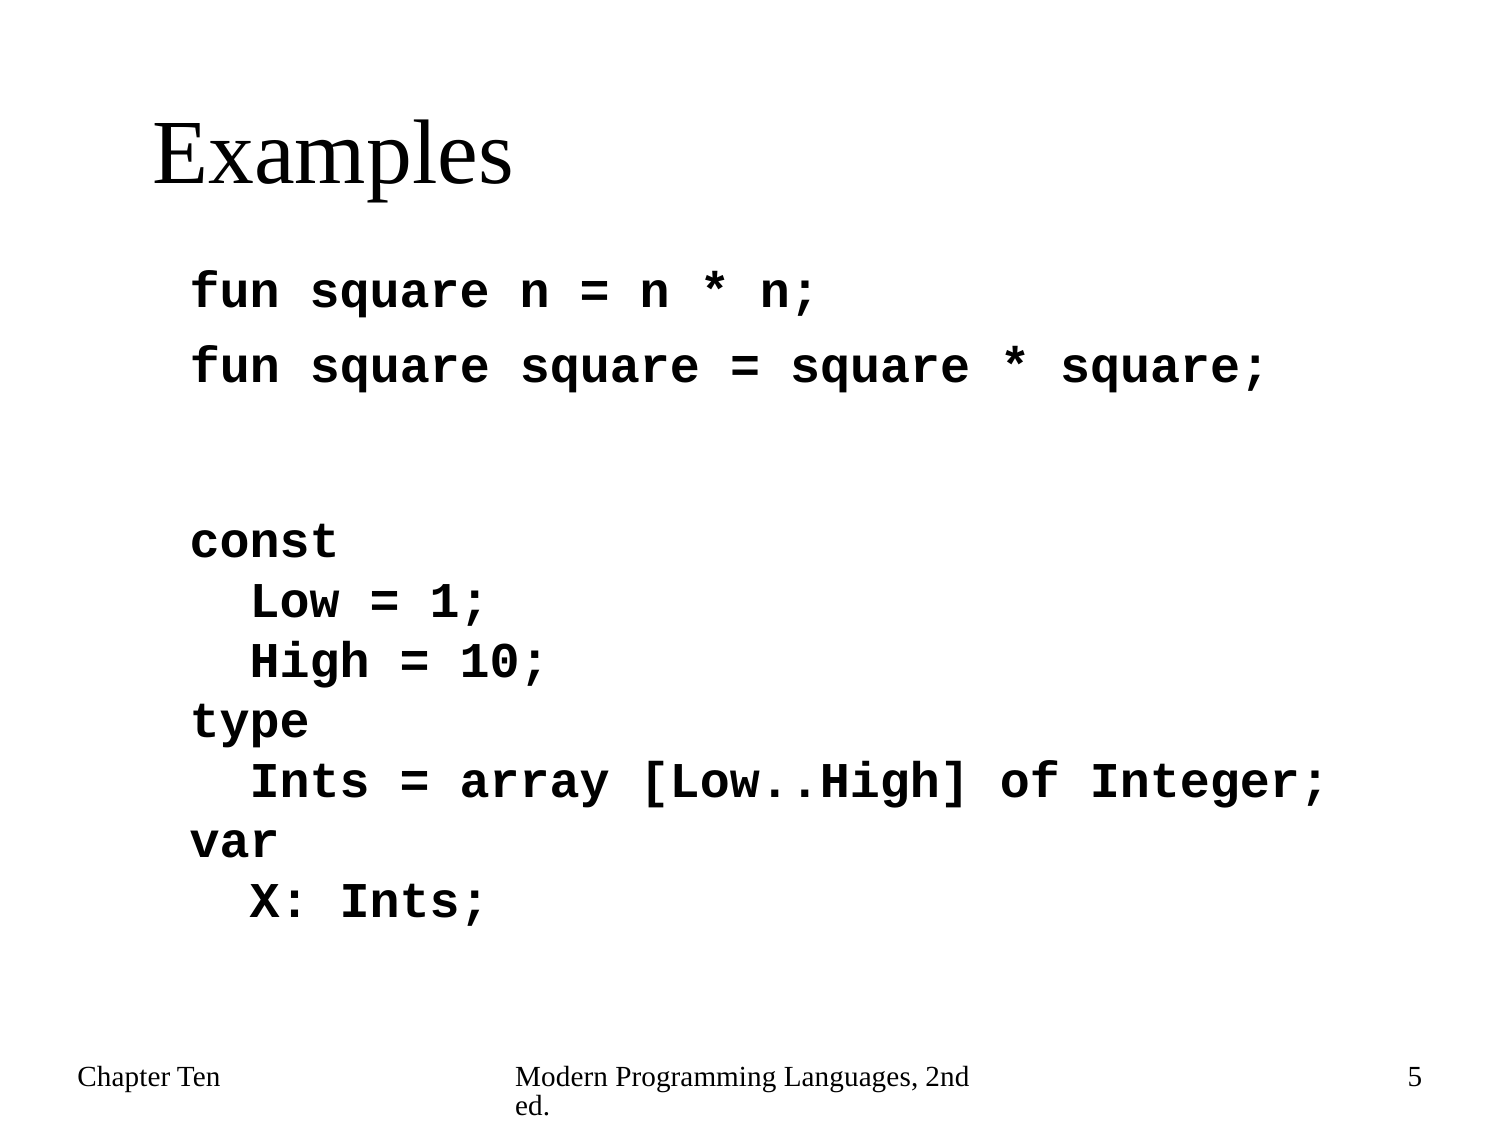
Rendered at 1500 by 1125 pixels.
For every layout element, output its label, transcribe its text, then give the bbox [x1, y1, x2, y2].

slide_number Chapter Ten [62, 1036, 401, 1113]
text_box fun square n = n * n; [174, 249, 838, 324]
slide_number 5 [1124, 1036, 1438, 1113]
title Examples [137, 56, 1413, 238]
text_box fun square square = square * square; [174, 324, 1350, 400]
footer Modern Programming Languages, 2nd ed. [499, 1036, 1001, 1113]
text_box const Low = 1; High = 10; type Ints = array [Low..High] of Integer; var X: Ints; [174, 499, 1375, 935]
